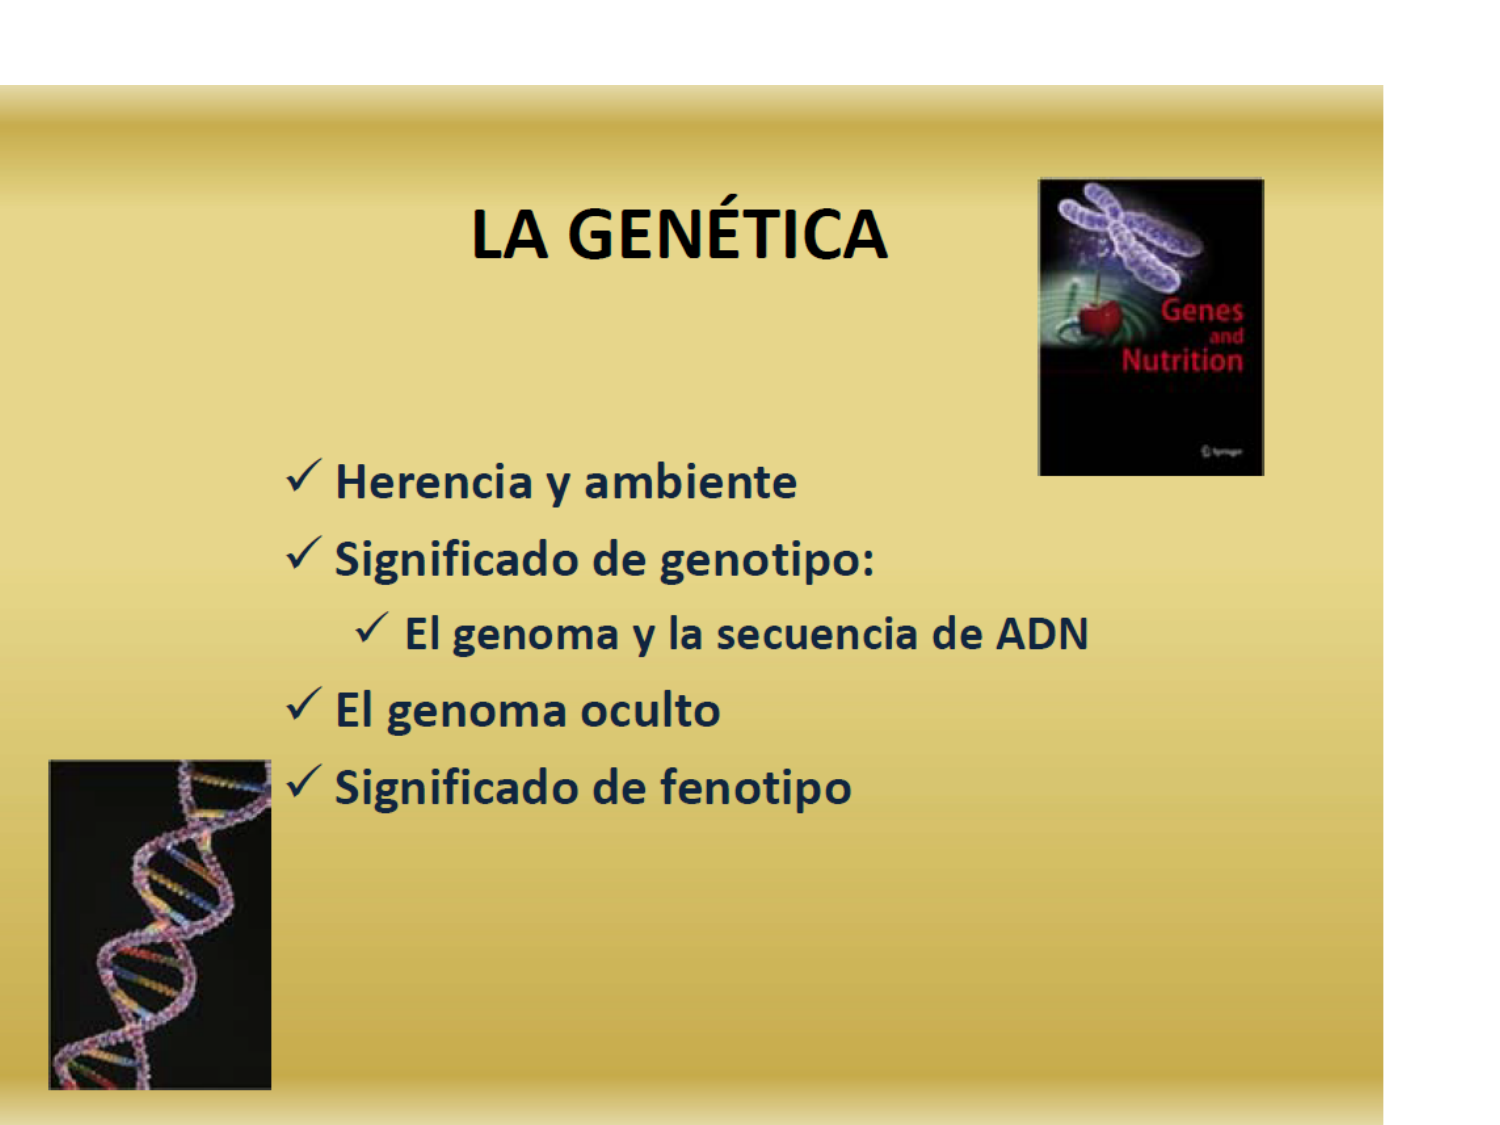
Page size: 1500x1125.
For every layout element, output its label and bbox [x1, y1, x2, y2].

picture [0, 85, 1384, 1125]
